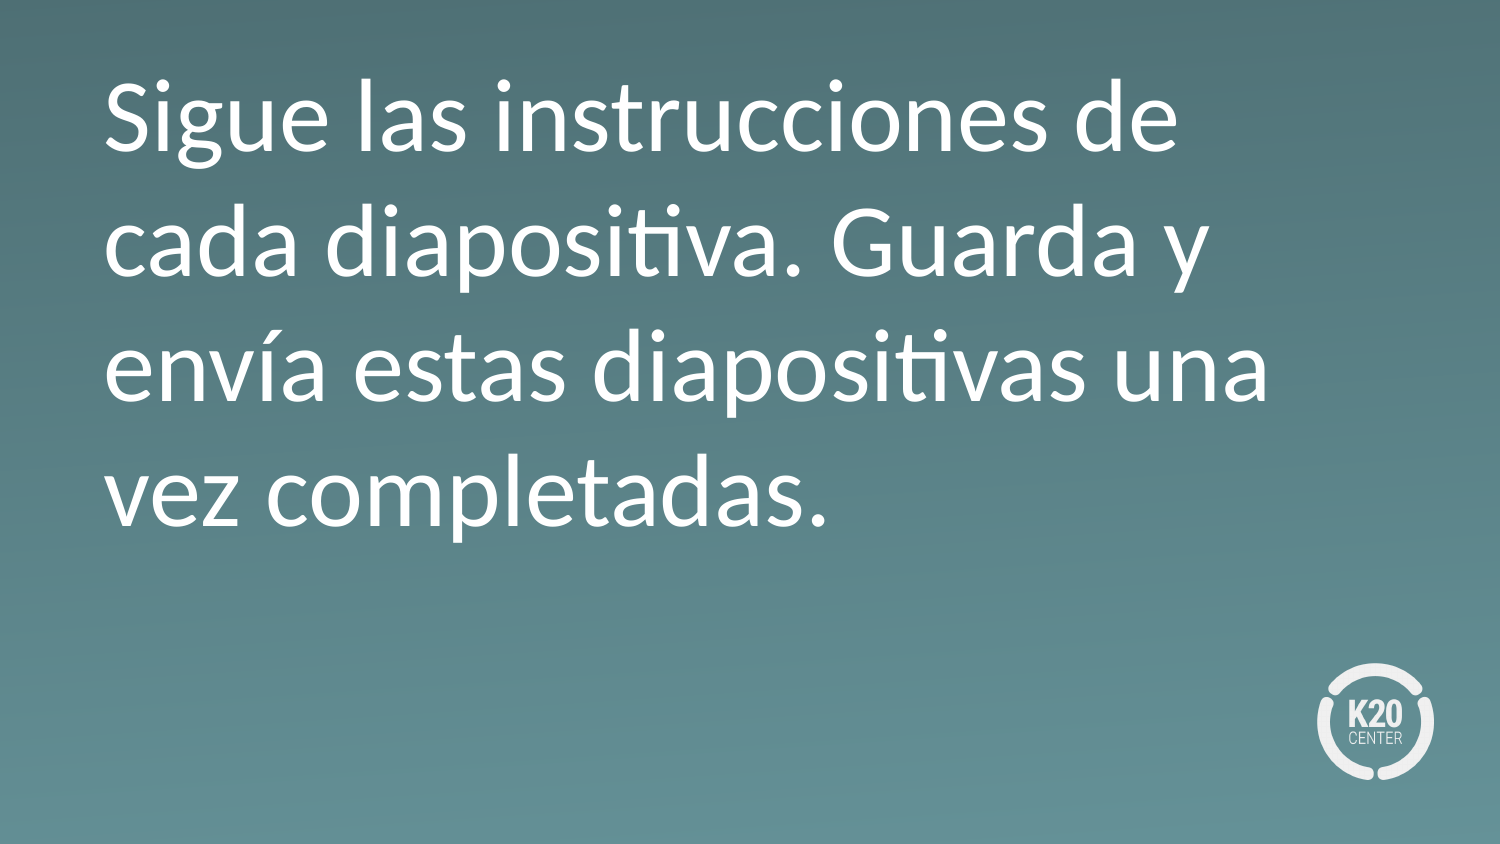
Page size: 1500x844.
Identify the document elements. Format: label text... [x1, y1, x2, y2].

title Sigue las instrucciones de cada diapositiva. Guarda y envía estas diapositivas una vez completadas. [103, 379, 1379, 548]
